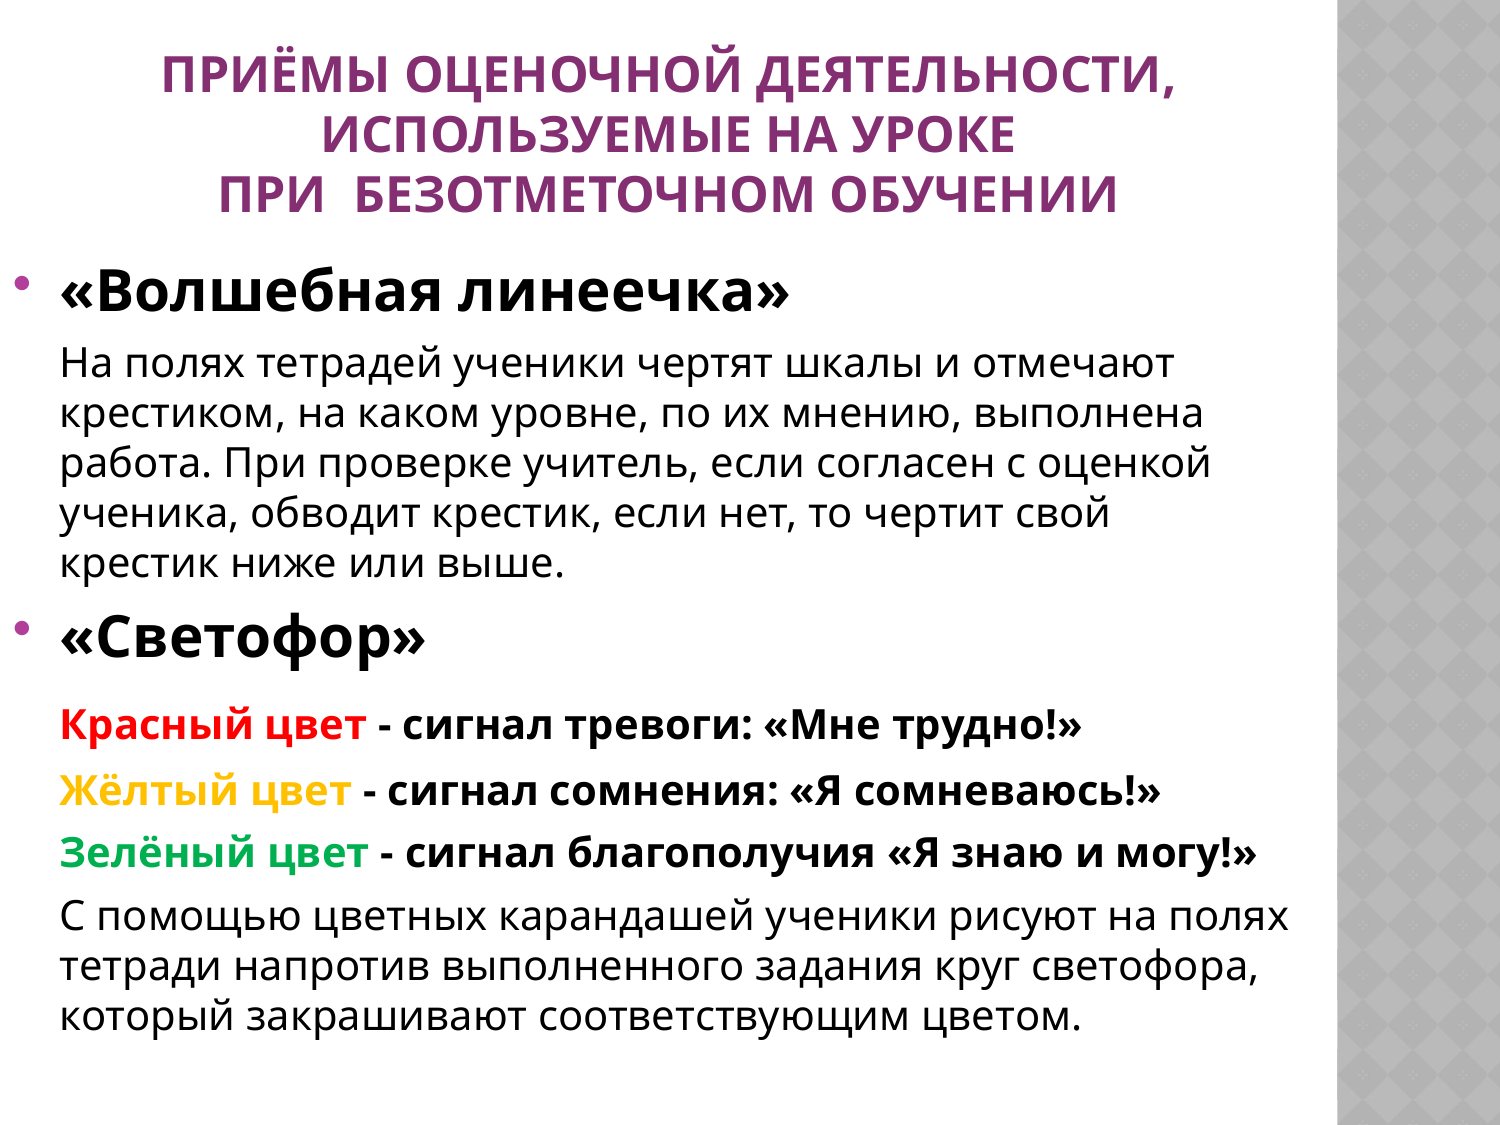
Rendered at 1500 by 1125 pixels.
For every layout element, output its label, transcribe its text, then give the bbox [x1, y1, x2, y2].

title Приёмы оценочной деятельности, используемые на уроке при безотметочном обучении [75, 35, 1263, 223]
list «Волшебная линеечка» На полях тетрадей ученики чертят шкалы и отмечают крестиком, на каком уровне, по их мнению, выполнена работа. При проверке учитель, если согласен с оценкой ученика, обводит крестик, если нет, то чертит свой крестик ниже или выше. «Светофор» Красный цвет - сигнал тревоги: «Мне трудно!» Жёлтый цвет - сигнал сомнения: «Я сомневаюсь!» Зелёный цвет - сигнал благополучия «Я знаю и могу!» С помощью цветных карандашей ученики рисуют на полях тетради напротив выполненного задания круг светофора, который закрашивают соответствующим цветом. [0, 246, 1372, 1059]
